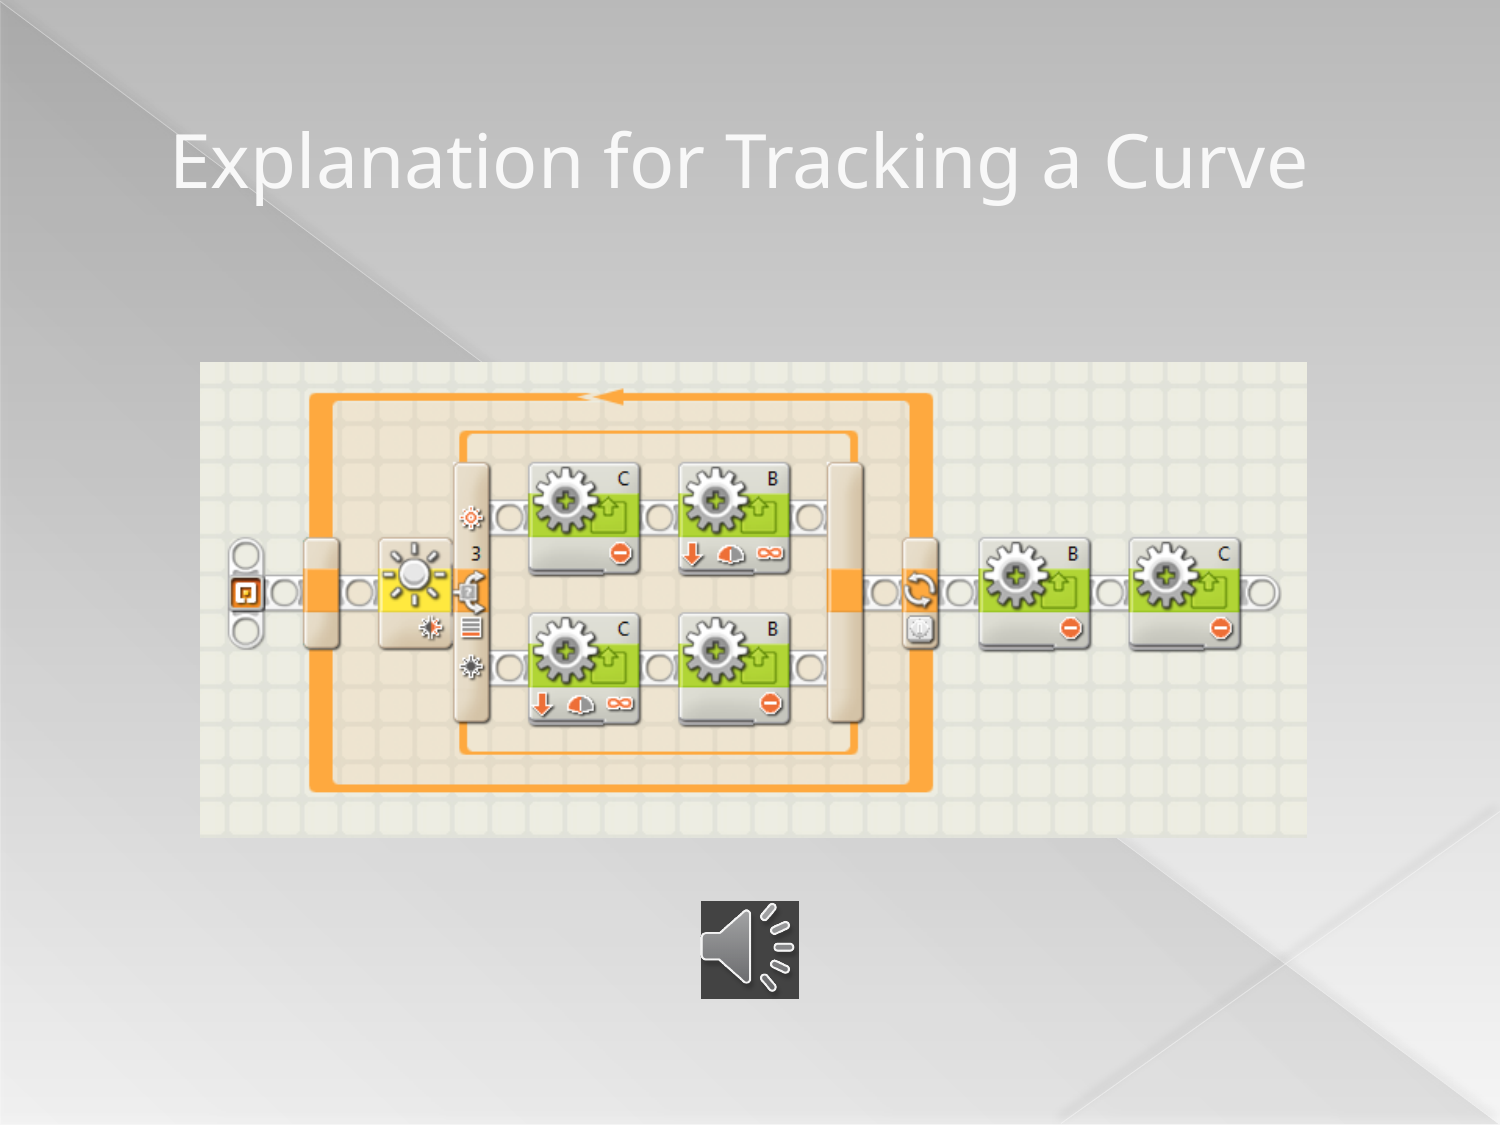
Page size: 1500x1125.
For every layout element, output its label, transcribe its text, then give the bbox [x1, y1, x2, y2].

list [199, 362, 1307, 838]
title Explanation for Tracking a Curve [75, 43, 1425, 274]
picture [699, 899, 801, 1001]
